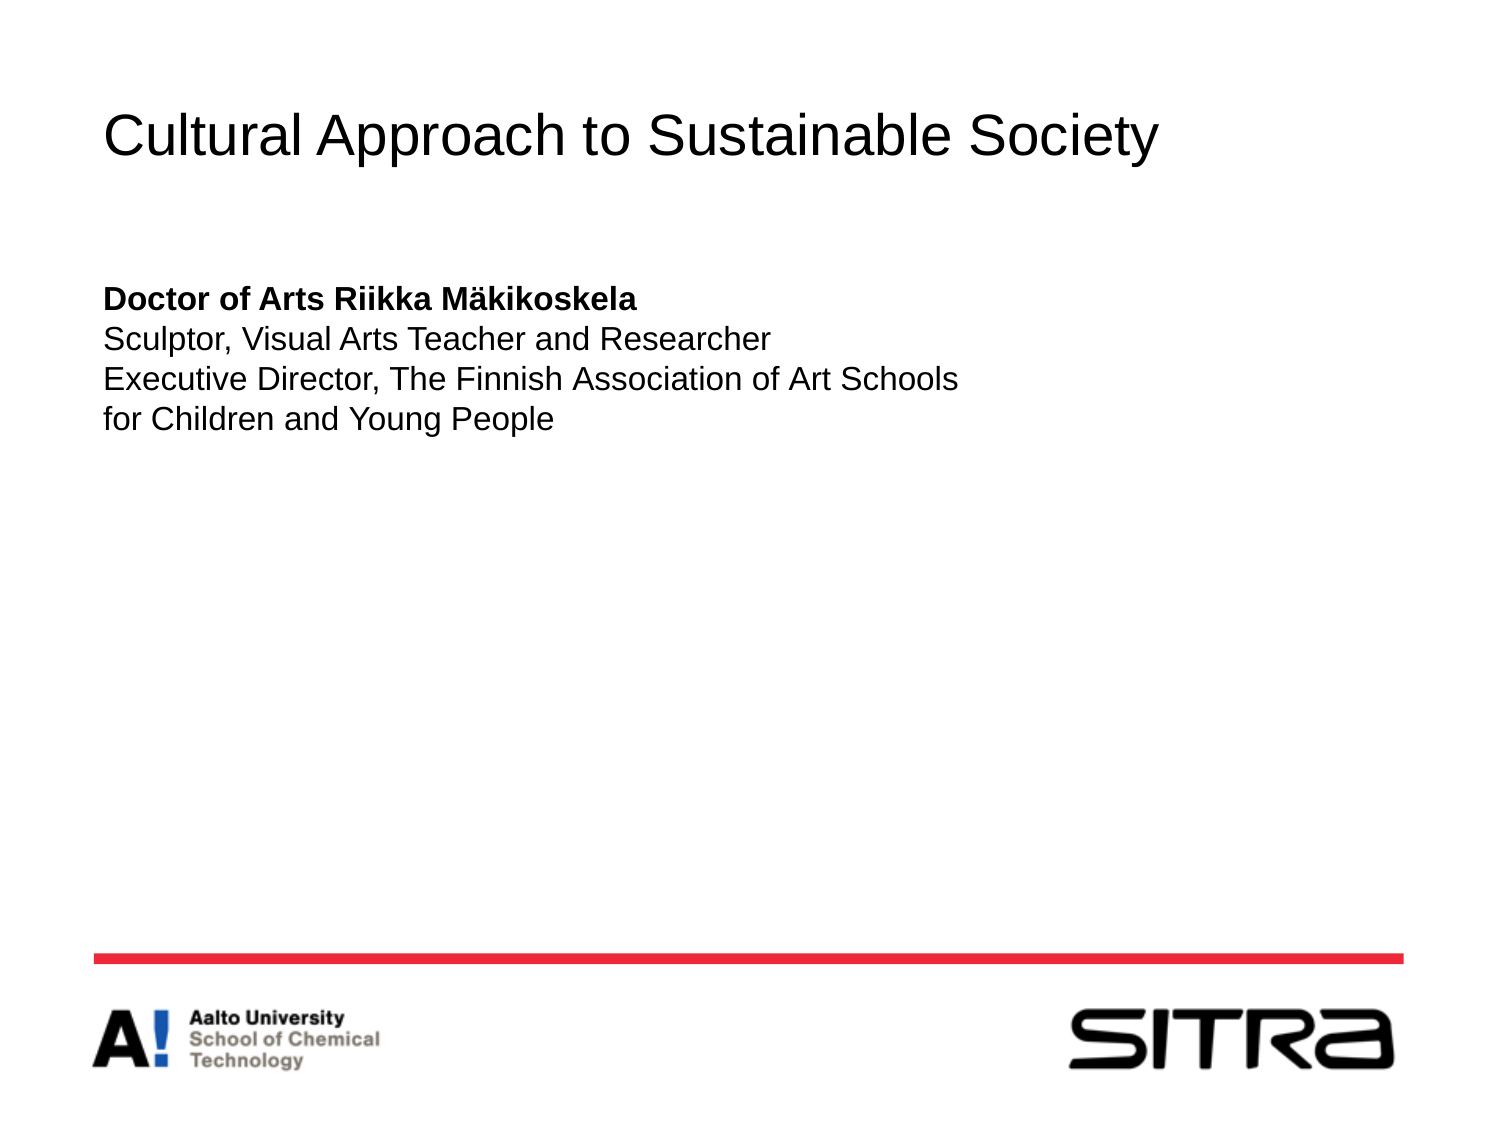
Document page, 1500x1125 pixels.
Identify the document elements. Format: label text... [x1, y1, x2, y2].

picture [35, 953, 437, 1125]
text_box Cultural Approach to Sustainable Society Doctor of Arts Riikka Mäkikoskela Sculptor, Visual Arts Teacher and Researcher Executive Director, The Finnish Association of Art Schools for Children and Young People [88, 89, 1388, 564]
picture [1063, 995, 1400, 1083]
